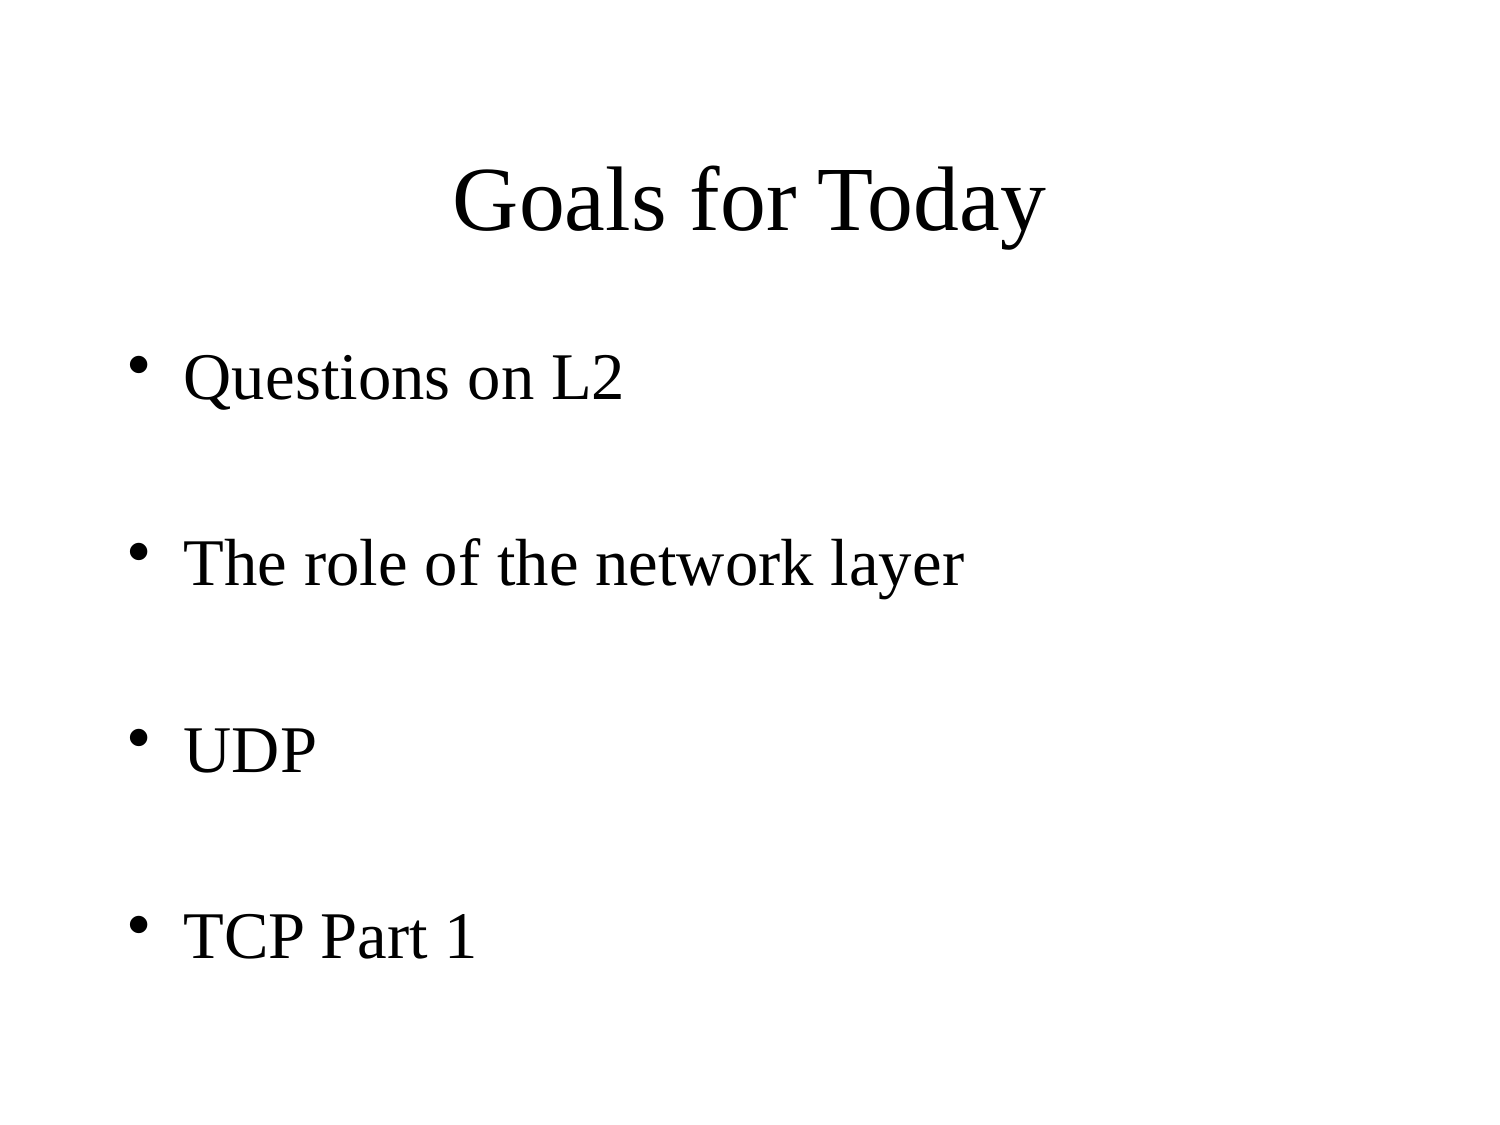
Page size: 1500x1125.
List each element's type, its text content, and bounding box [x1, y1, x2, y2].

list Questions on L2 The role of the network layer UDP TCP Part 1 [112, 324, 1413, 1001]
title Goals for Today [112, 99, 1388, 288]
